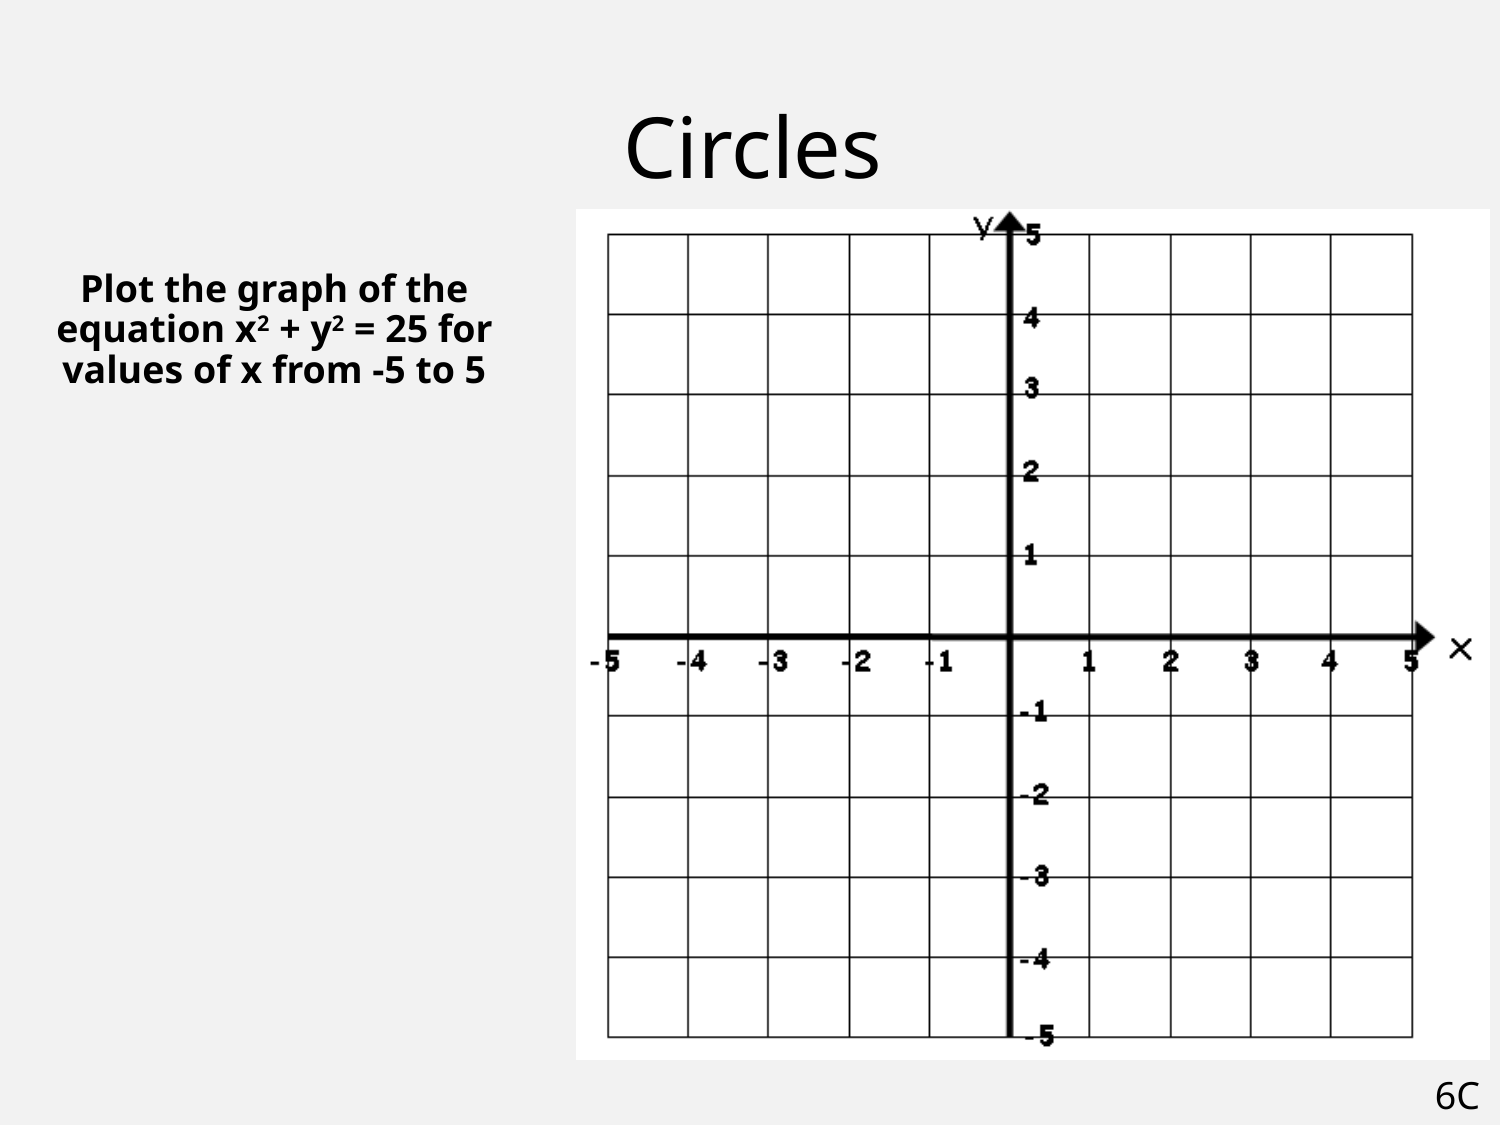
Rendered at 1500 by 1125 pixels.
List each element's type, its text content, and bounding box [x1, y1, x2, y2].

title Circles [106, 69, 1400, 233]
picture [576, 209, 1490, 1060]
text_box 6C [1420, 1064, 1496, 1125]
list Plot the graph of the equation x2 + y2 = 25 for values of x from -5 to 5 [32, 262, 518, 1005]
